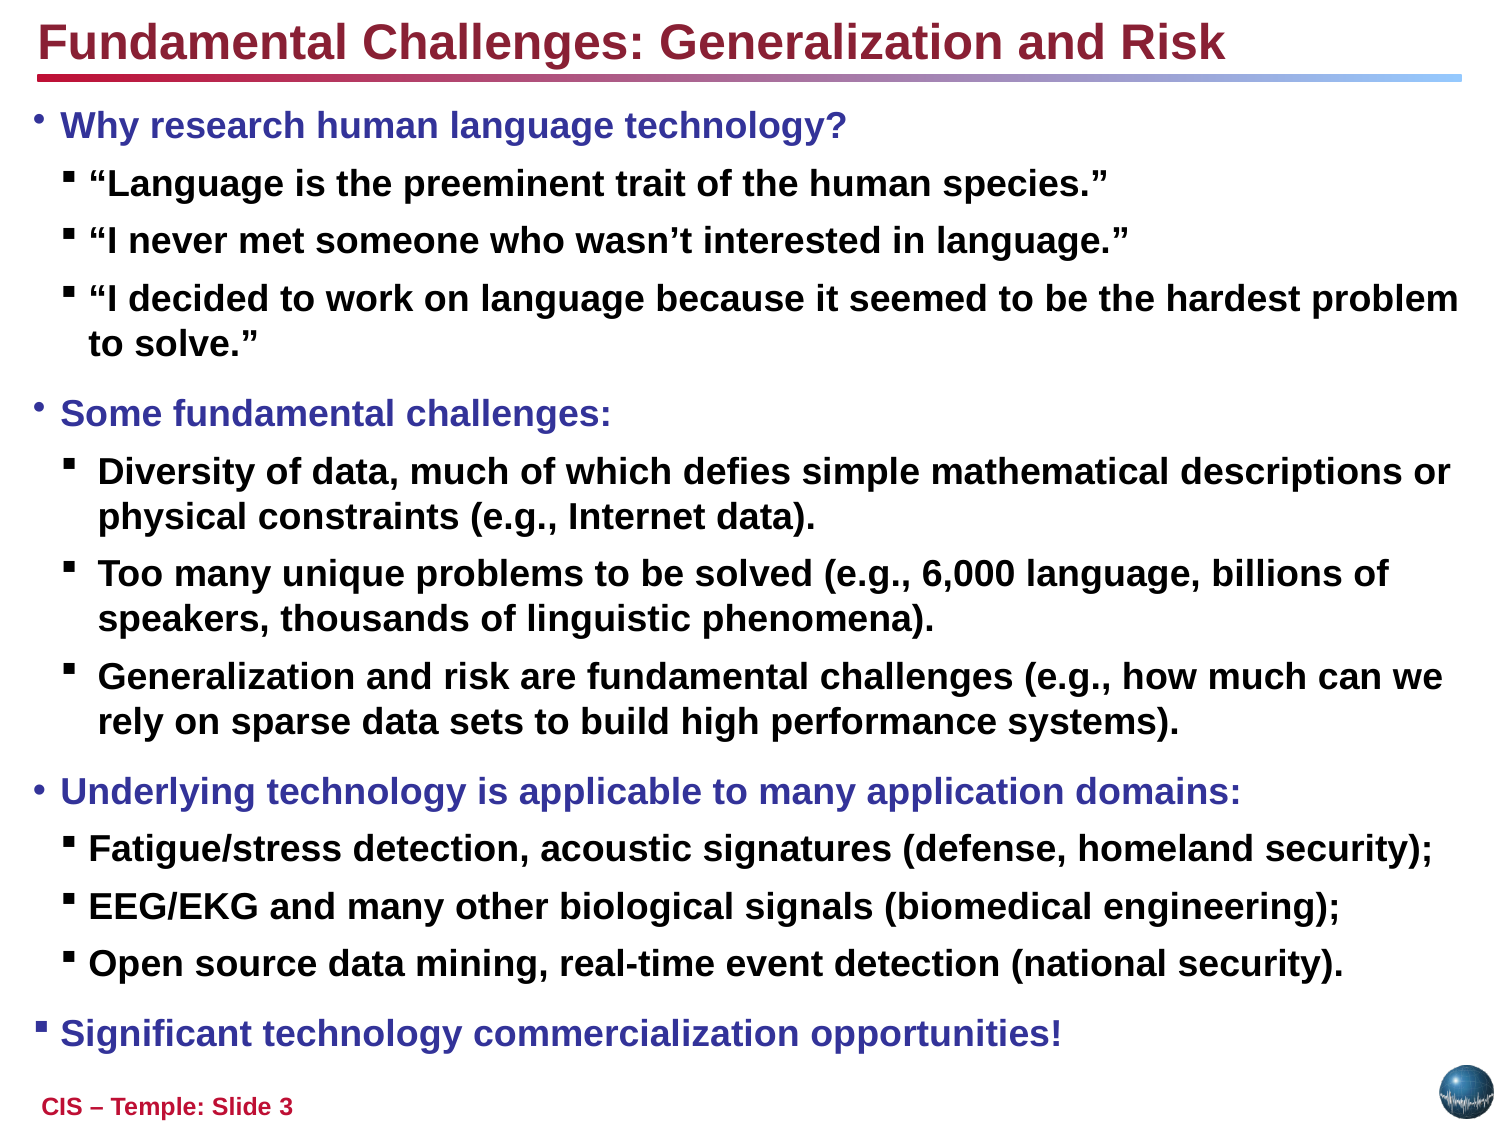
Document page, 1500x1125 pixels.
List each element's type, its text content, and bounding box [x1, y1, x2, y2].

picture [1439, 1065, 1494, 1119]
text_box Why research human language technology? “Language is the preeminent trait of the human species.” “I never met someone who wasn’t interested in language.” “I decided to work on language because it seemed to be the hardest problem to solve.” Some fundamental challenges: Diversity of data, much of which defies simple mathematical descriptions or physical constraints (e.g., Internet data). Too many unique problems to be solved (e.g., 6,000 language, billions of speakers, thousands of linguistic phenomena). Generalization and risk are fundamental challenges (e.g., how much can we rely on sparse data sets to build high performance systems). Underlying technology is applicable to many application domains: Fatigue/stress detection, acoustic signatures (defense, homeland security); EEG/EKG and many other biological signals (biomedical engineering); Open source data mining, real-time event detection (national security). Significant technology commercialization opportunities! [32, 101, 1463, 1076]
text_box Fundamental Challenges: Generalization and Risk [37, 9, 1460, 70]
